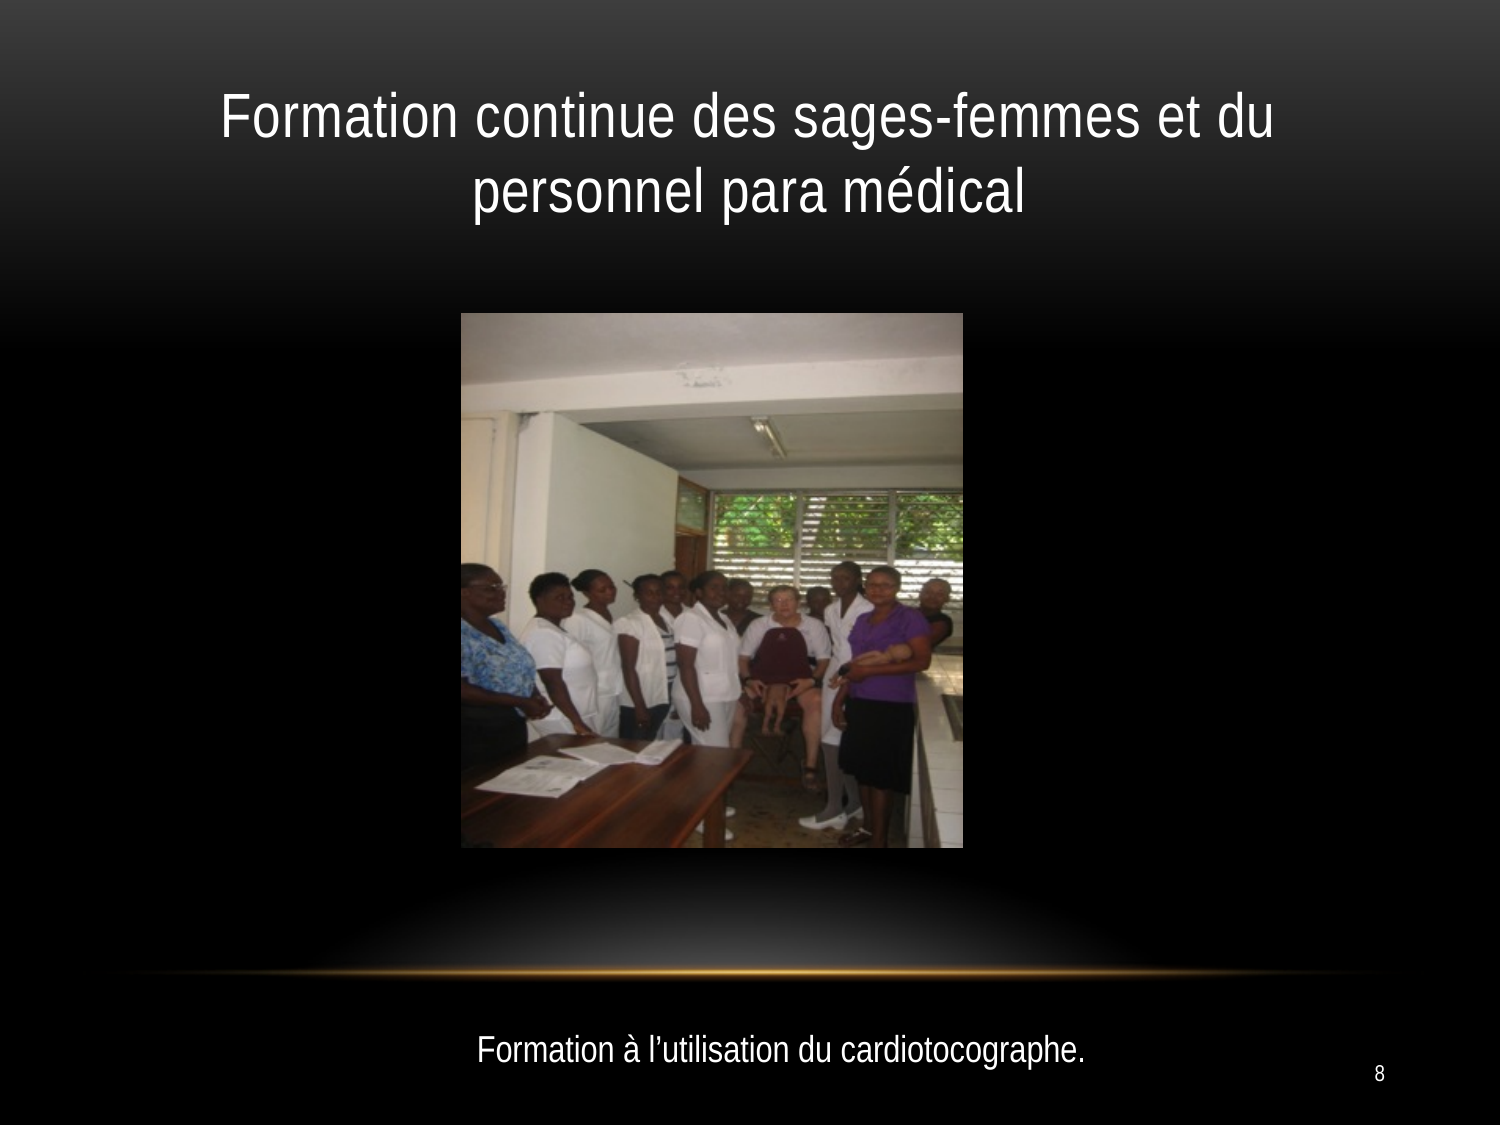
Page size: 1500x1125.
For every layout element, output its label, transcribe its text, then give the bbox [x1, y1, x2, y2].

slide_number 8 [1237, 1042, 1400, 1103]
picture [0, 0, 1500, 1125]
title Formation continue des sages-femmes et du personnel para médical [99, 45, 1400, 233]
text_box Formation à l’utilisation du cardiotocographe. [257, 1017, 1306, 1077]
